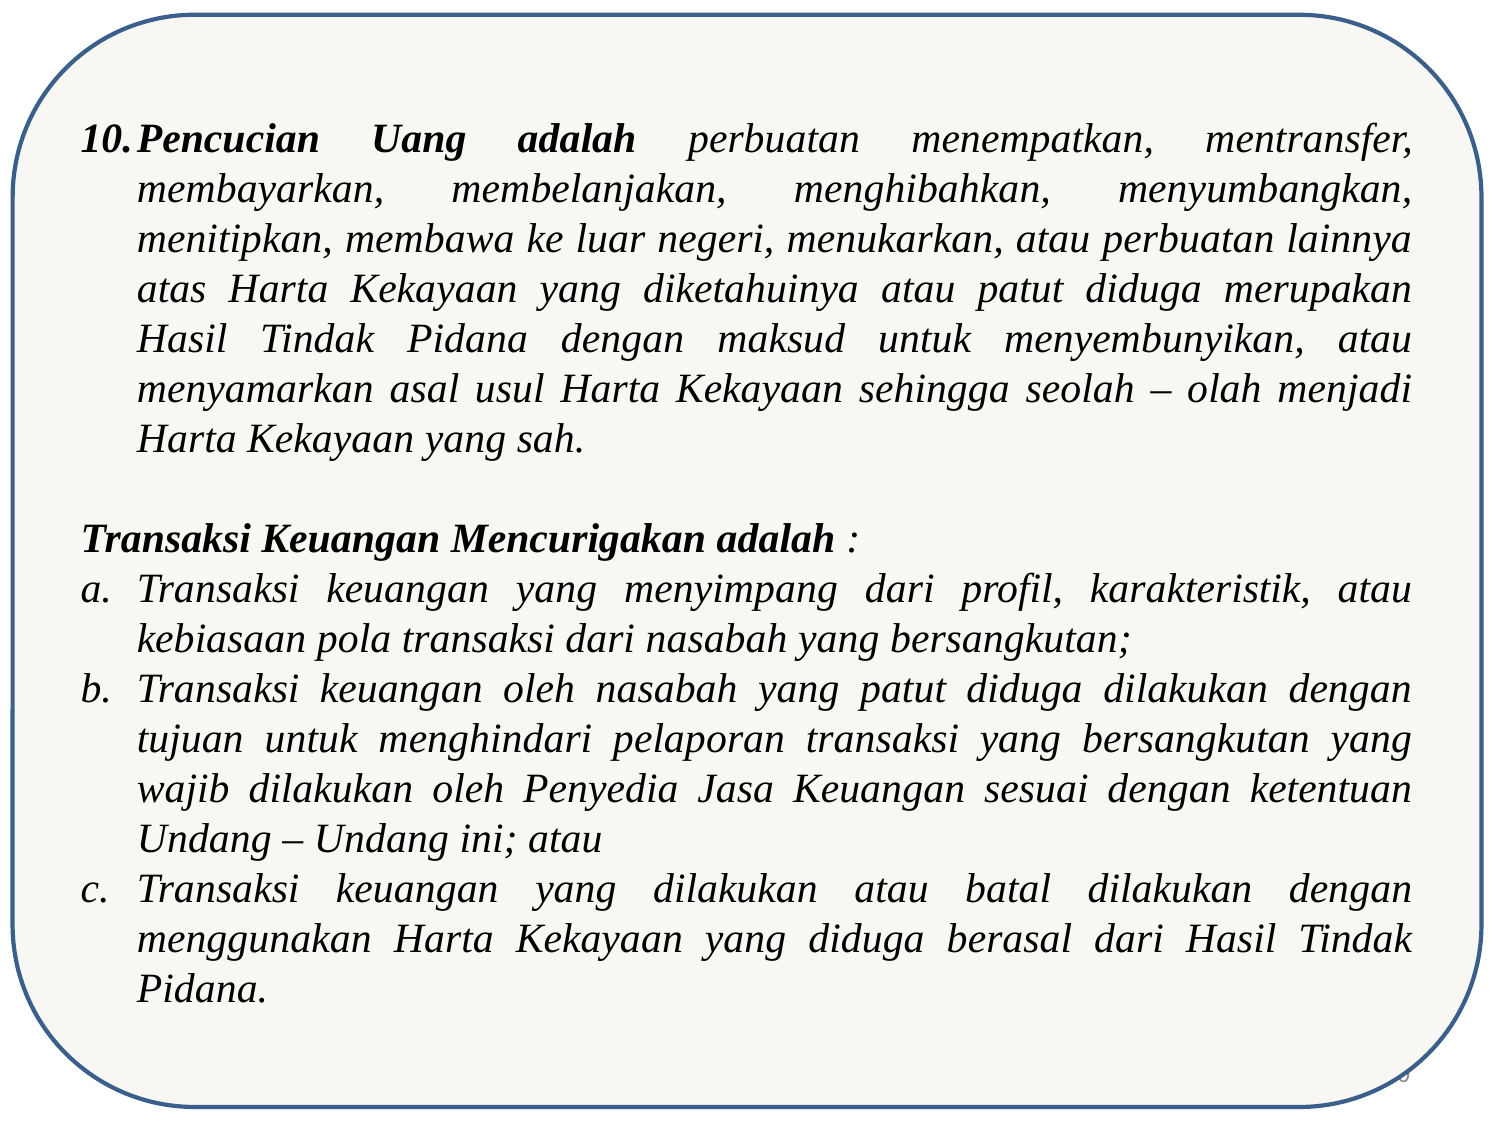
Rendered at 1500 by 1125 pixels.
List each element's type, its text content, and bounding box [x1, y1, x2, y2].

text_box Pencucian Uang adalah perbuatan menempatkan, mentransfer, membayarkan, membelanjakan, menghibahkan, menyumbangkan, menitipkan, membawa ke luar negeri, menukarkan, atau perbuatan lainnya atas Harta Kekayaan yang diketahuinya atau patut diduga merupakan Hasil Tindak Pidana dengan maksud untuk menyembunyikan, atau menyamarkan asal usul Harta Kekayaan sehingga seolah – olah menjadi Harta Kekayaan yang sah. Transaksi Keuangan Mencurigakan adalah : Transaksi keuangan yang menyimpang dari profil, karakteristik, atau kebiasaan pola transaksi dari nasabah yang bersangkutan; Transaksi keuangan oleh nasabah yang patut diduga dilakukan dengan tujuan untuk menghindari pelaporan transaksi yang bersangkutan yang wajib dilakukan oleh Penyedia Jasa Keuangan sesuai dengan ketentuan Undang – Undang ini; atau Transaksi keuangan yang dilakukan atau batal dilakukan dengan menggunakan Harta Kekayaan yang diduga berasal dari Hasil Tindak Pidana. [10, 12, 1484, 1110]
slide_number 10 [1074, 1042, 1425, 1103]
